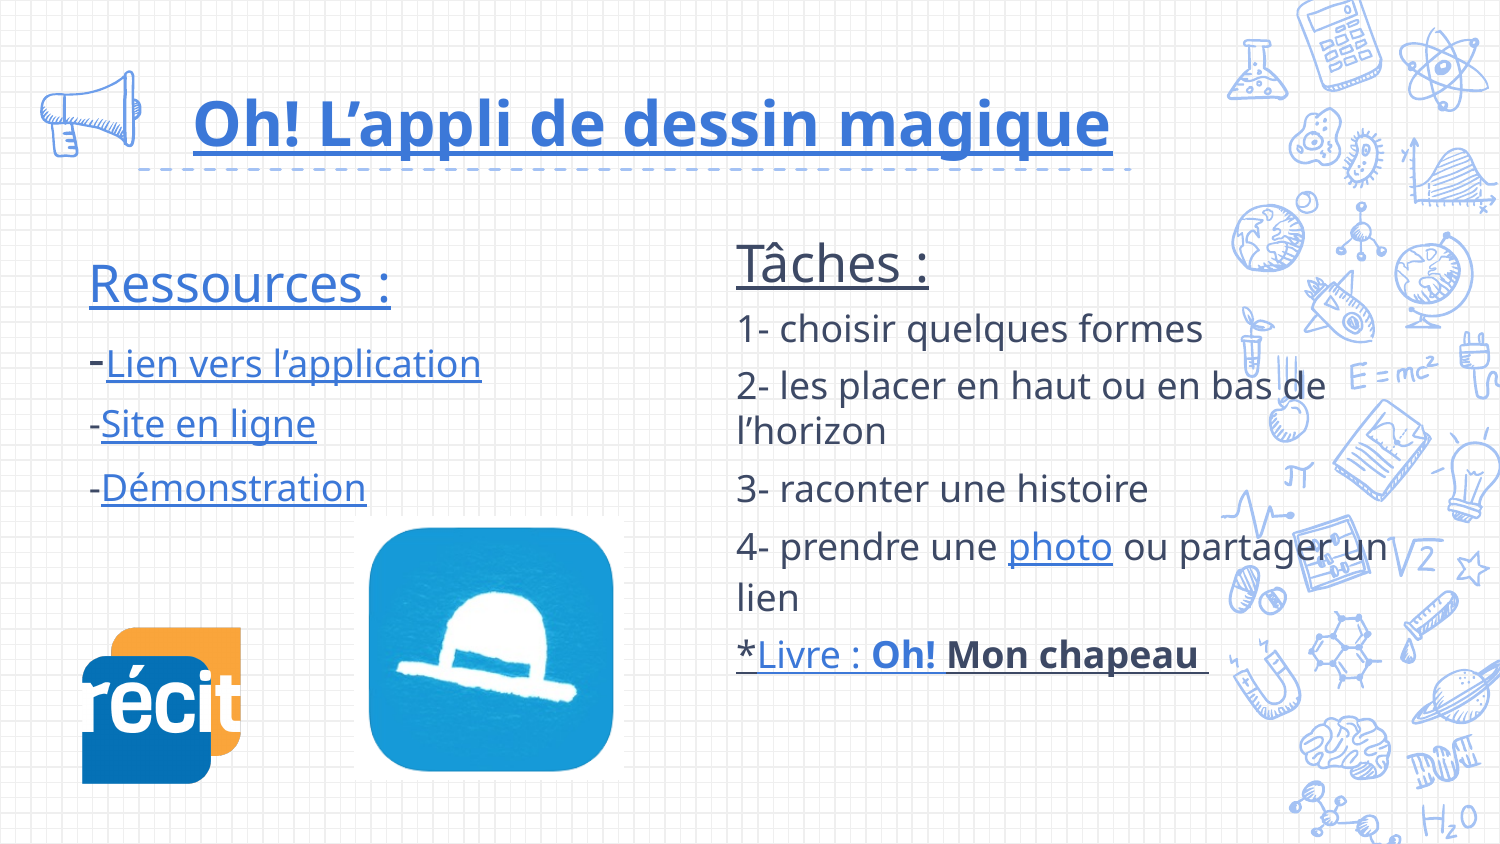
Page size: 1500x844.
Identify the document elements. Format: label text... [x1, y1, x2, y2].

picture [354, 516, 624, 781]
list Ressources : -Lien vers l’application -Site en ligne -Démonstration [73, 235, 521, 693]
list Tâches : 1- choisir quelques formes 2- les placer en haut ou en bas de l’horizon 3- raconter une histoire 4- prendre une photo ou partager un lien *Livre : Oh! Mon chapeau [721, 215, 1459, 734]
picture [73, 621, 244, 786]
title Oh! L’appli de dessin magique [177, 48, 1178, 174]
text_box [40, 70, 142, 158]
